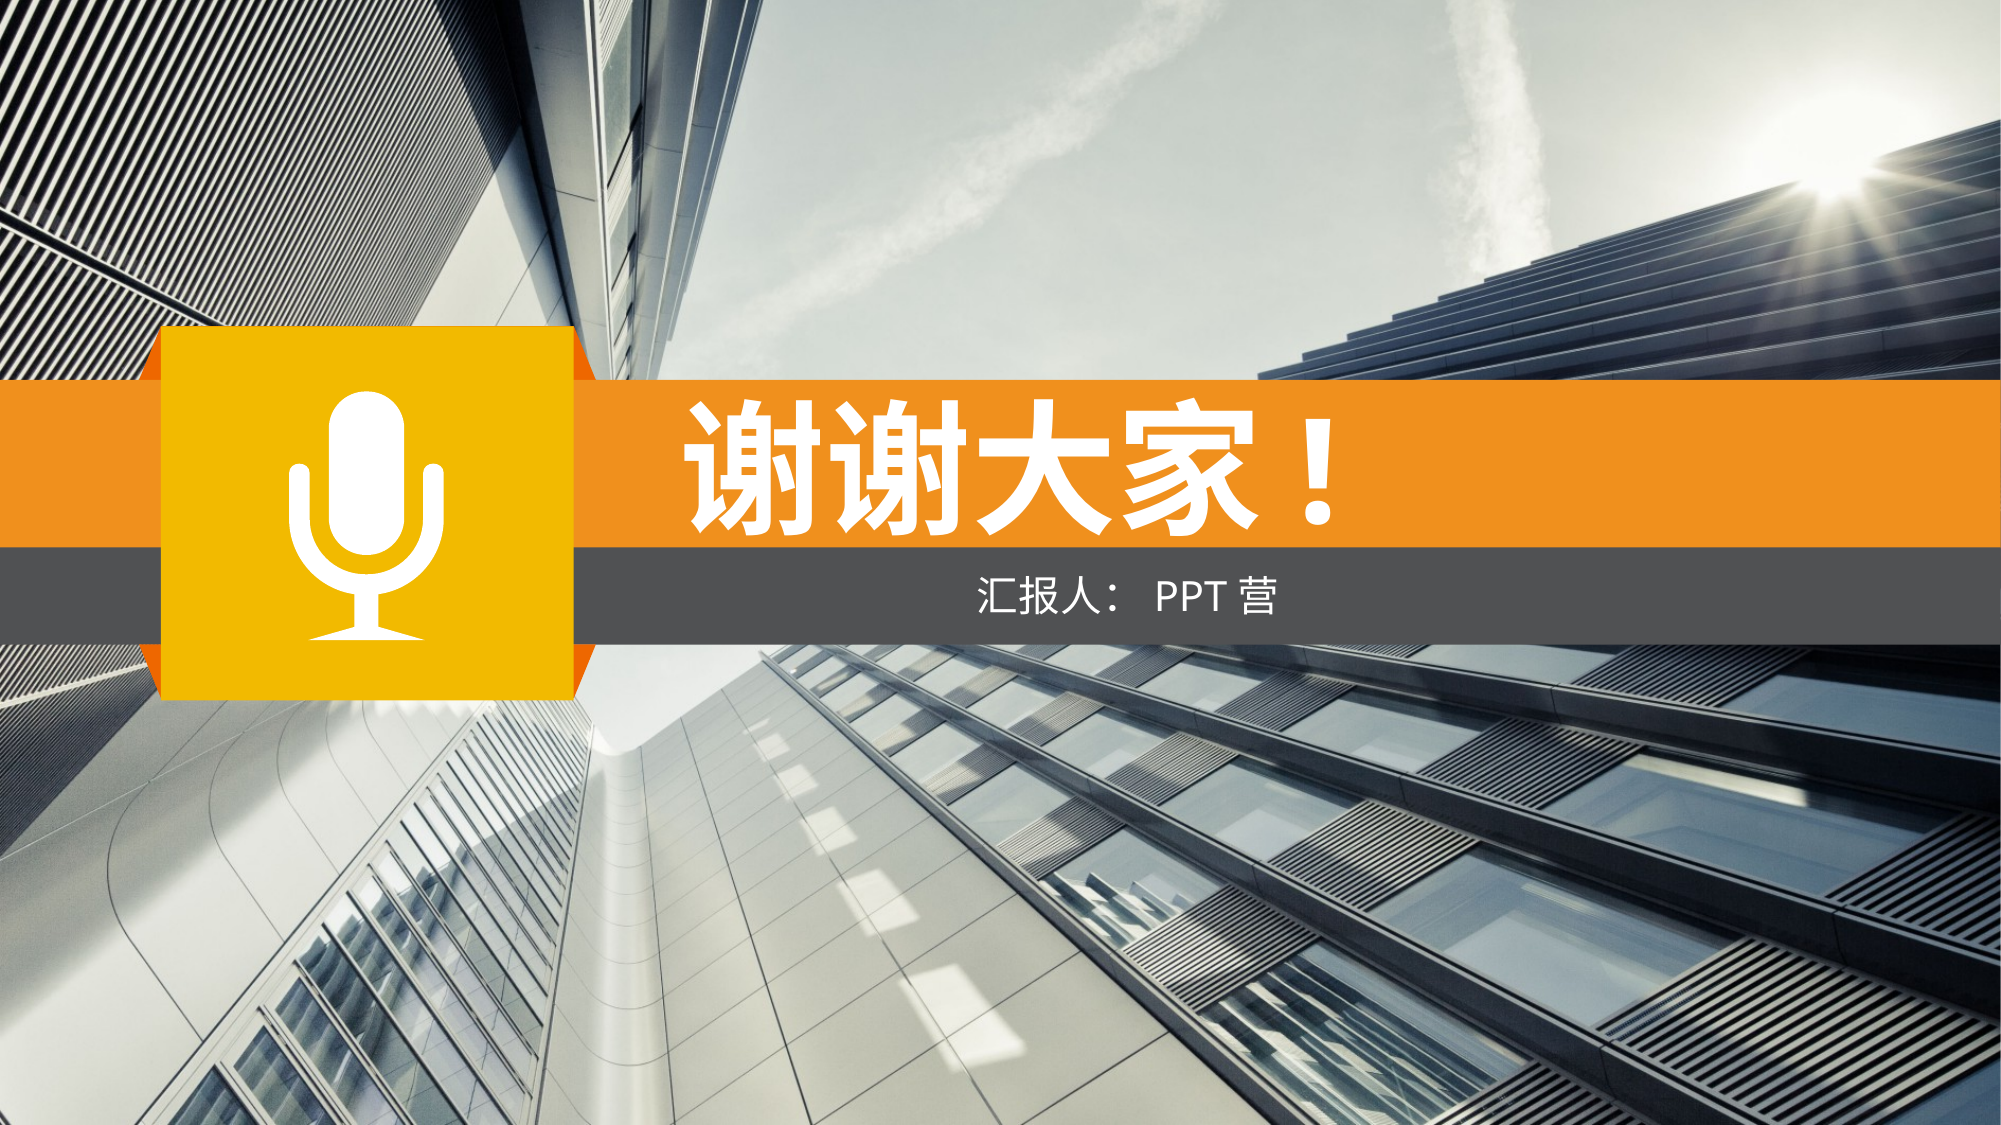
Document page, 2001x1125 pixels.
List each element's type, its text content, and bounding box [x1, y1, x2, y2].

text_box [328, 391, 405, 555]
text_box [139, 644, 160, 696]
text_box [0, 379, 160, 547]
text_box [160, 326, 574, 701]
picture [0, 0, 2001, 379]
text_box [574, 326, 596, 379]
text_box 谢谢大家! [665, 385, 1471, 545]
text_box [574, 379, 2001, 547]
text_box [574, 644, 596, 698]
picture [0, 645, 2001, 1125]
text_box [574, 547, 2001, 645]
text_box [0, 547, 160, 645]
text_box 汇报人：PPT营 [961, 562, 1294, 628]
text_box [139, 328, 160, 379]
text_box [289, 463, 444, 641]
